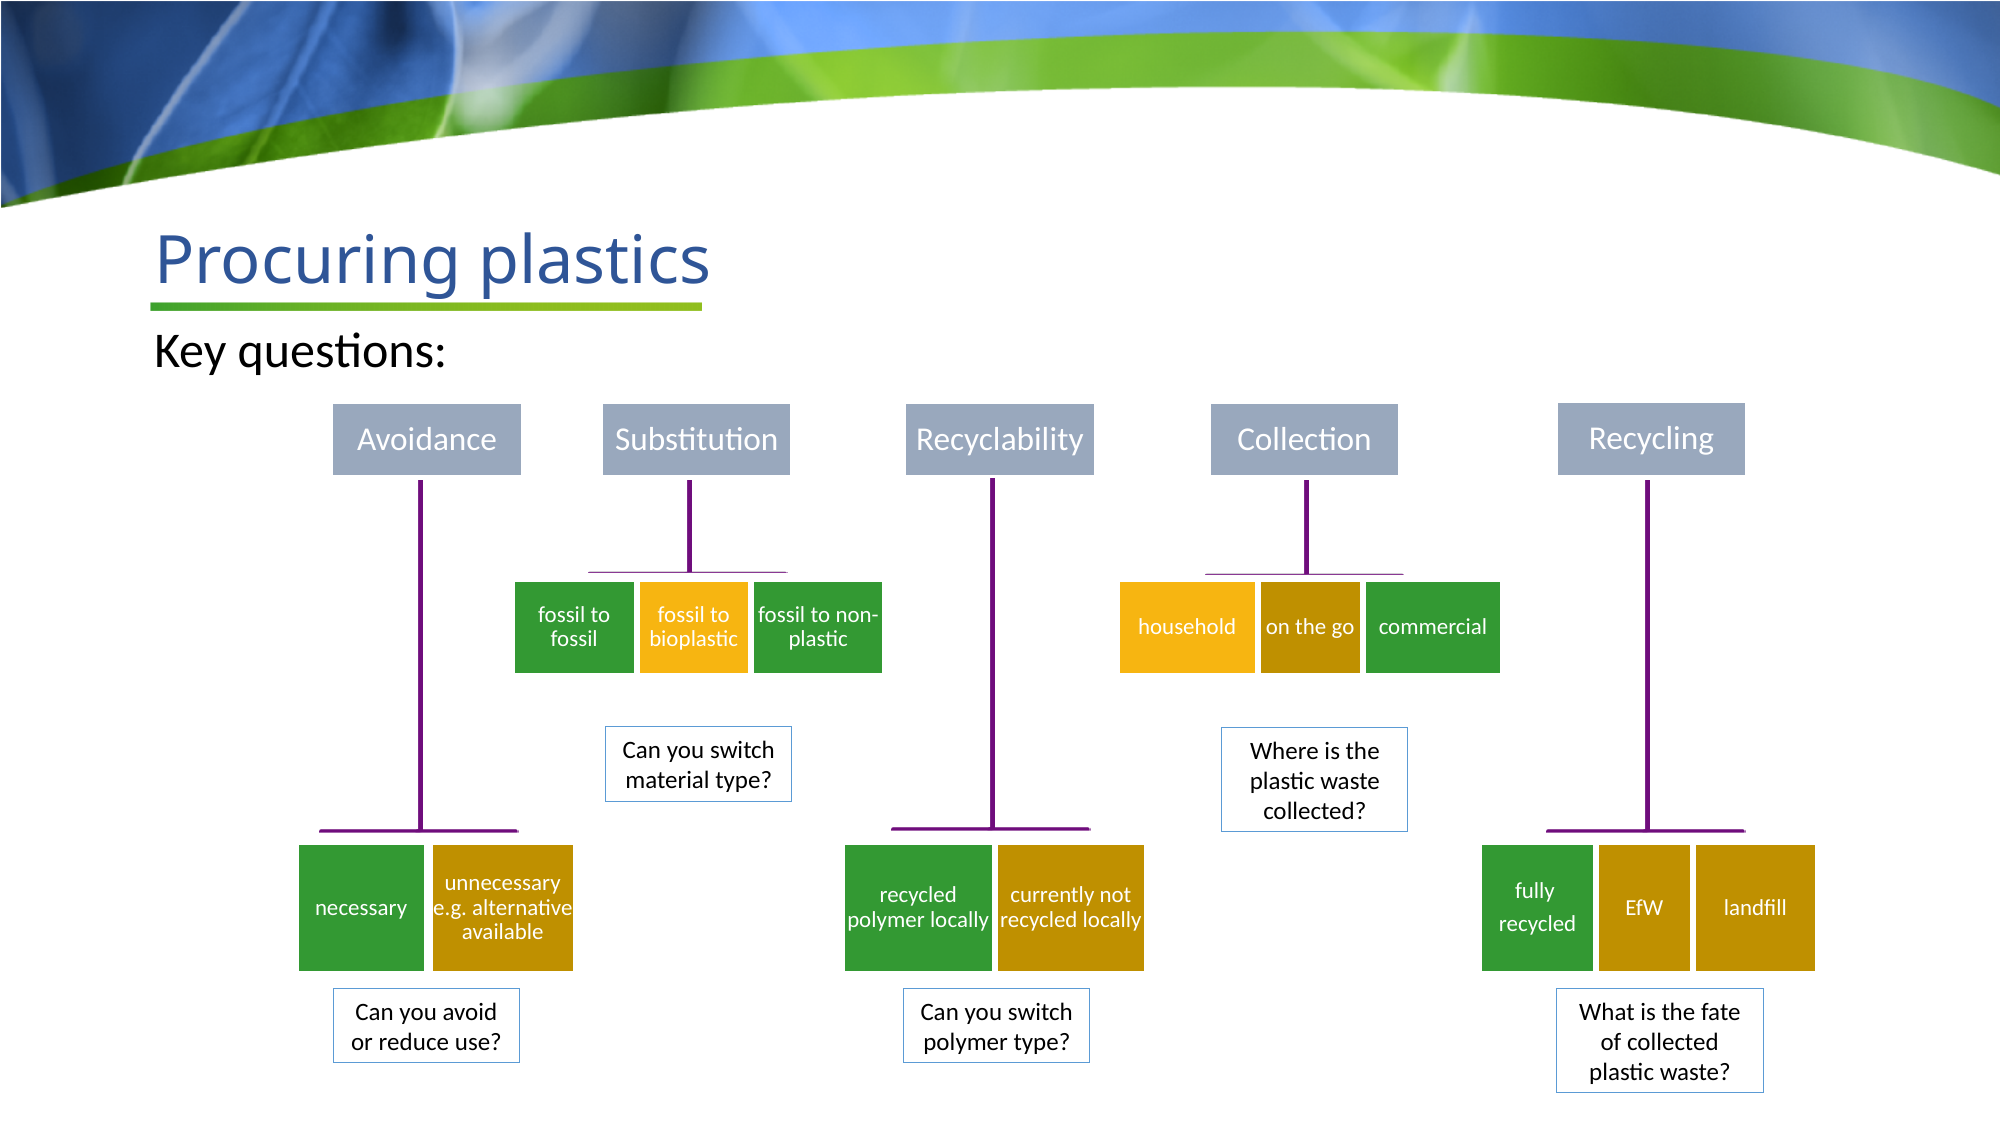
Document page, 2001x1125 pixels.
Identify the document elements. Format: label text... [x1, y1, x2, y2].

text_box Procuring plastics [430, 218, 1434, 344]
text_box Collection [1209, 408, 1400, 477]
text_box Avoidance [331, 408, 422, 477]
text_box fully recycled [1480, 843, 1595, 973]
text_box Where is the plastic waste collected? [1221, 727, 1408, 832]
text_box recycled polymer locally [843, 843, 994, 973]
picture [1204, 480, 1404, 575]
text_box Avoidance [430, 408, 523, 477]
text_box Recycling [1556, 401, 1747, 477]
text_box commercial [1364, 579, 1502, 675]
text_box unnecessary e.g. alternative available [431, 843, 575, 973]
text_box household [1118, 579, 1257, 675]
text_box Can you switch polymer type? [903, 988, 1090, 1063]
text_box Procuring plastics [139, 218, 422, 344]
text_box landfill [1694, 843, 1817, 973]
picture [891, 478, 1091, 831]
list Key questions: [430, 317, 1490, 408]
text_box Can you avoid or reduce use? [333, 988, 520, 1063]
text_box on the go [1259, 579, 1362, 675]
picture [0, 0, 2000, 833]
text_box currently not recycled locally [996, 843, 1146, 973]
picture [1546, 480, 1746, 833]
text_box Recyclability [904, 408, 1096, 477]
text_box EfW [1597, 843, 1692, 973]
text_box necessary [297, 843, 426, 973]
text_box fossil to fossil [519, 579, 636, 675]
picture [588, 480, 788, 573]
text_box fossil to bioplastic [638, 579, 750, 675]
text_box Can you switch material type? [605, 726, 792, 802]
list Key questions: [139, 344, 422, 408]
text_box fossil to non-plastic [752, 579, 885, 675]
text_box What is the fate of collected plastic waste? [1556, 988, 1764, 1093]
text_box Substitution [601, 408, 793, 477]
